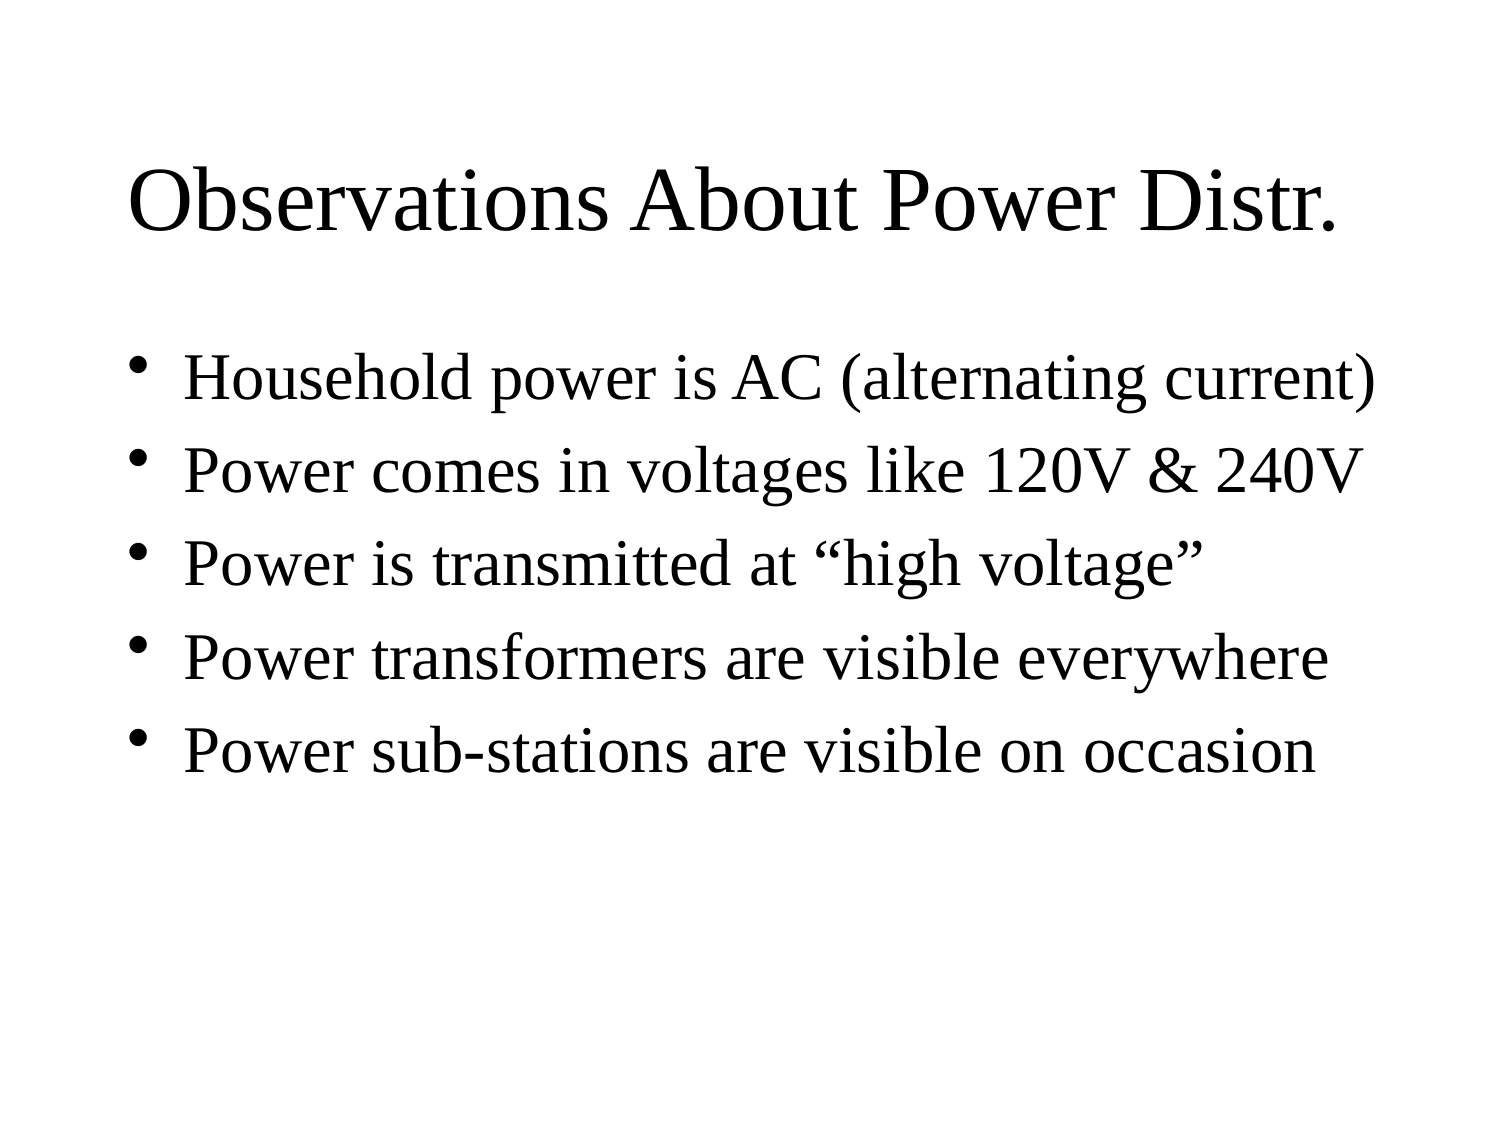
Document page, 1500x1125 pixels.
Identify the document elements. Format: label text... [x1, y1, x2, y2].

title Observations About Power Distr. [112, 99, 1388, 288]
list Household power is AC (alternating current) Power comes in voltages like 120V & 240V Power is transmitted at “high voltage” Power transformers are visible everywhere Power sub-stations are visible on occasion [112, 324, 1463, 1000]
